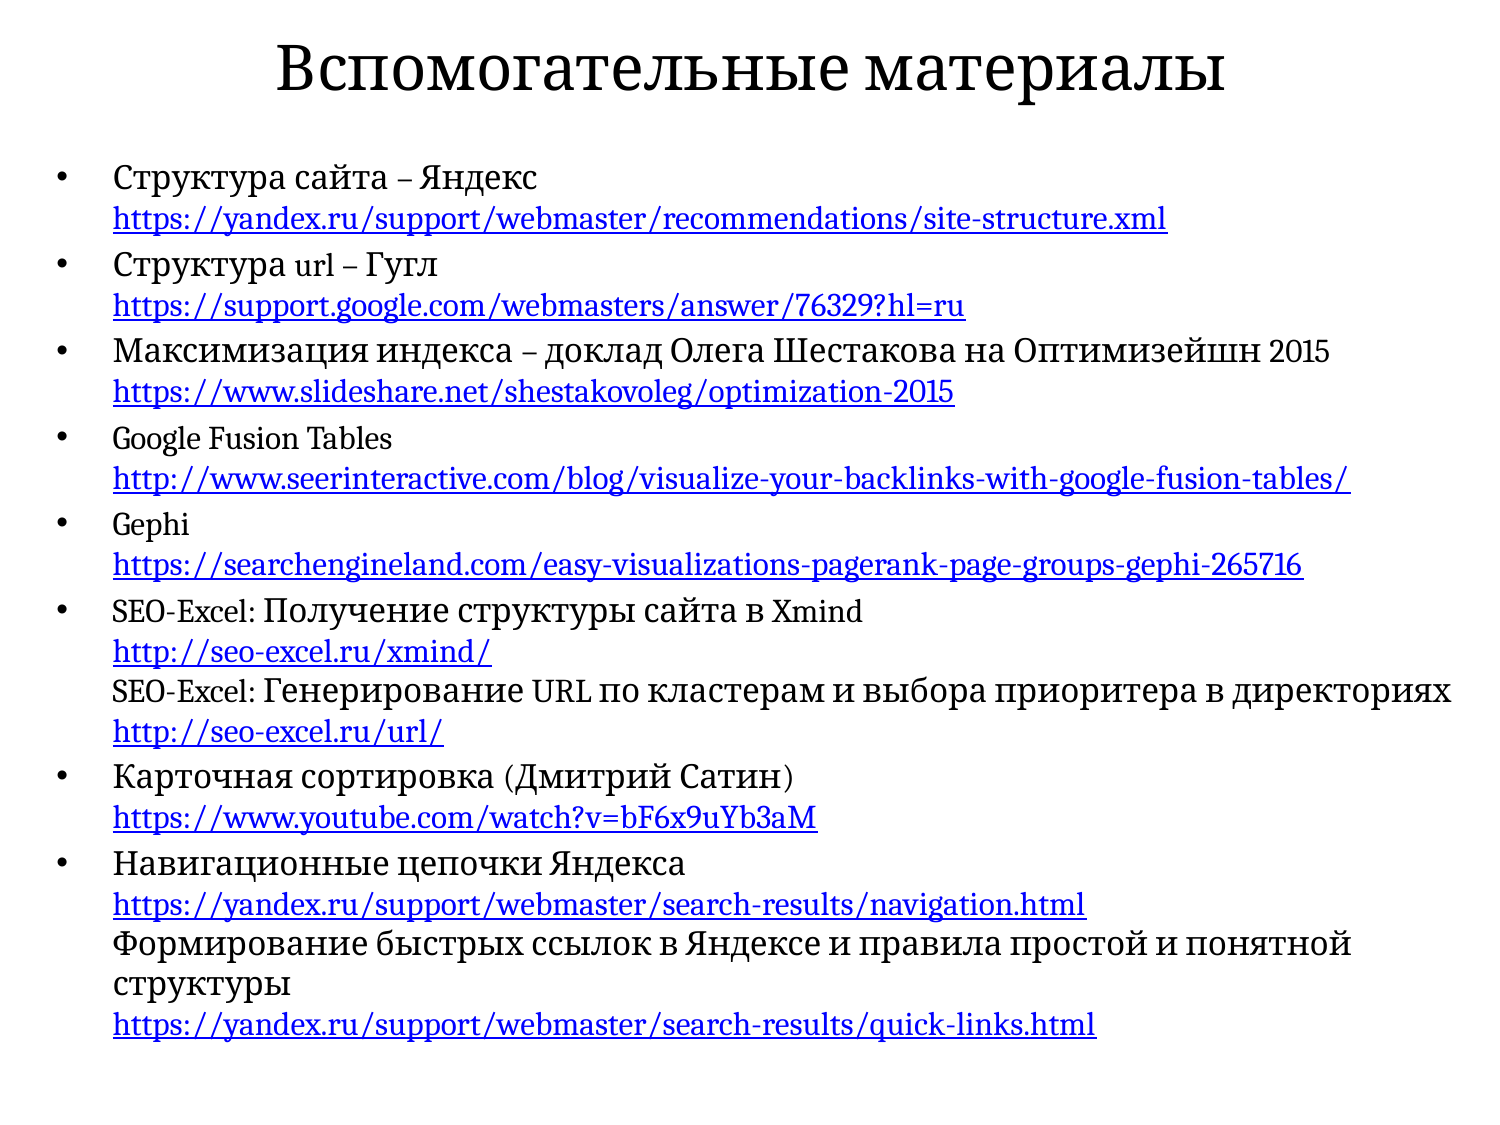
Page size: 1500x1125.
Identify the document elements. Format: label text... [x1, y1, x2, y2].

list Структура сайта – Яндекс https://yandex.ru/support/webmaster/recommendations/site-structure.xml Структура url – Гугл https://support.google.com/webmasters/answer/76329?hl=ru Максимизация индекса – доклад Олега Шестакова на Оптимизейшн 2015 https://www.slideshare.net/shestakovoleg/optimization-2015 Google Fusion Tables http://www.seerinteractive.com/blog/visualize-your-backlinks-with-google-fusion-tables/ Gephi https://searchengineland.com/easy-visualizations-pagerank-page-groups-gephi-265716 SEO-Excel: Получение структуры сайта в Xmind http://seo-excel.ru/xmind/ SEO-Excel: Генерирование URL по кластерам и выбора приоритера в директориях http://seo-excel.ru/url/ Карточная сортировка (Дмитрий Сатин) https://www.youtube.com/watch?v=bF6x9uYb3aM Навигационные цепочки Яндекса https://yandex.ru/support/webmaster/search-results/navigation.html Формирование быстрых ссылок в Яндексе и правила простой и понятной структуры https://yandex.ru/support/webmaster/search-results/quick-links.html [41, 149, 1483, 1047]
title Вспомогательные материалы [76, 19, 1427, 112]
